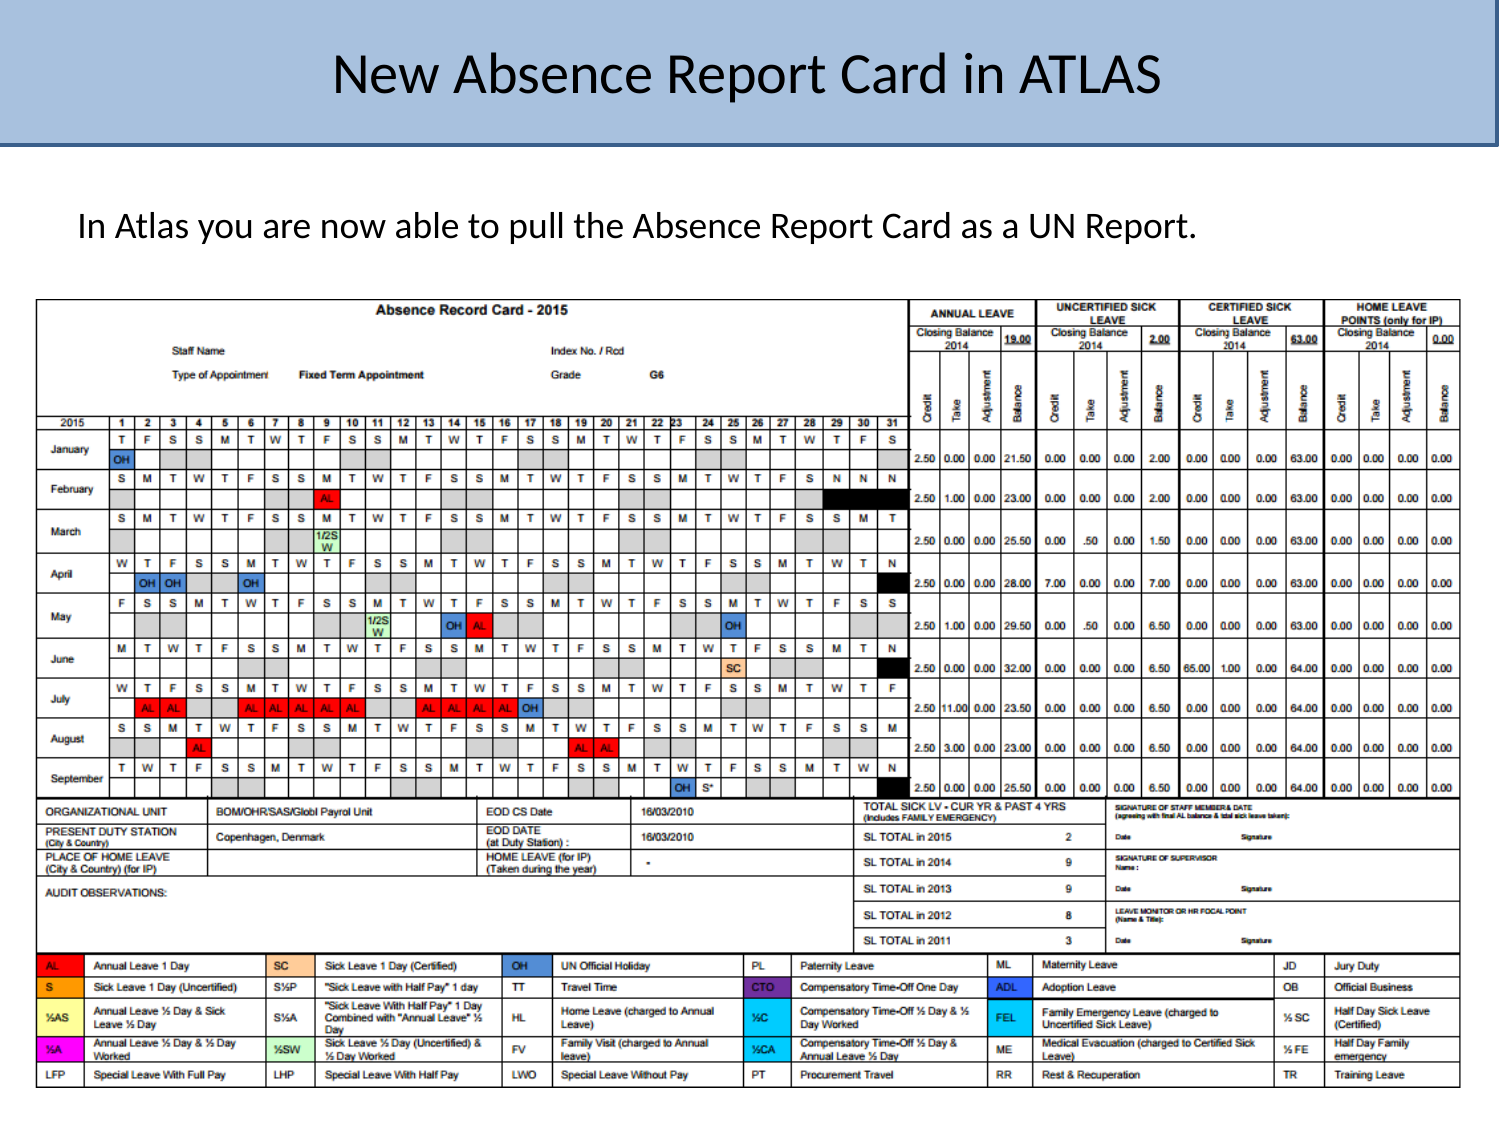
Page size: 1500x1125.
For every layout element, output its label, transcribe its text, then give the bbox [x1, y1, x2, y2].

text_box In Atlas you are now able to pull the Absence Report Card as a UN Report. [62, 193, 1375, 298]
text_box New Absence Report Card in ATLAS [0, 0, 1499, 147]
picture [28, 299, 1467, 1088]
